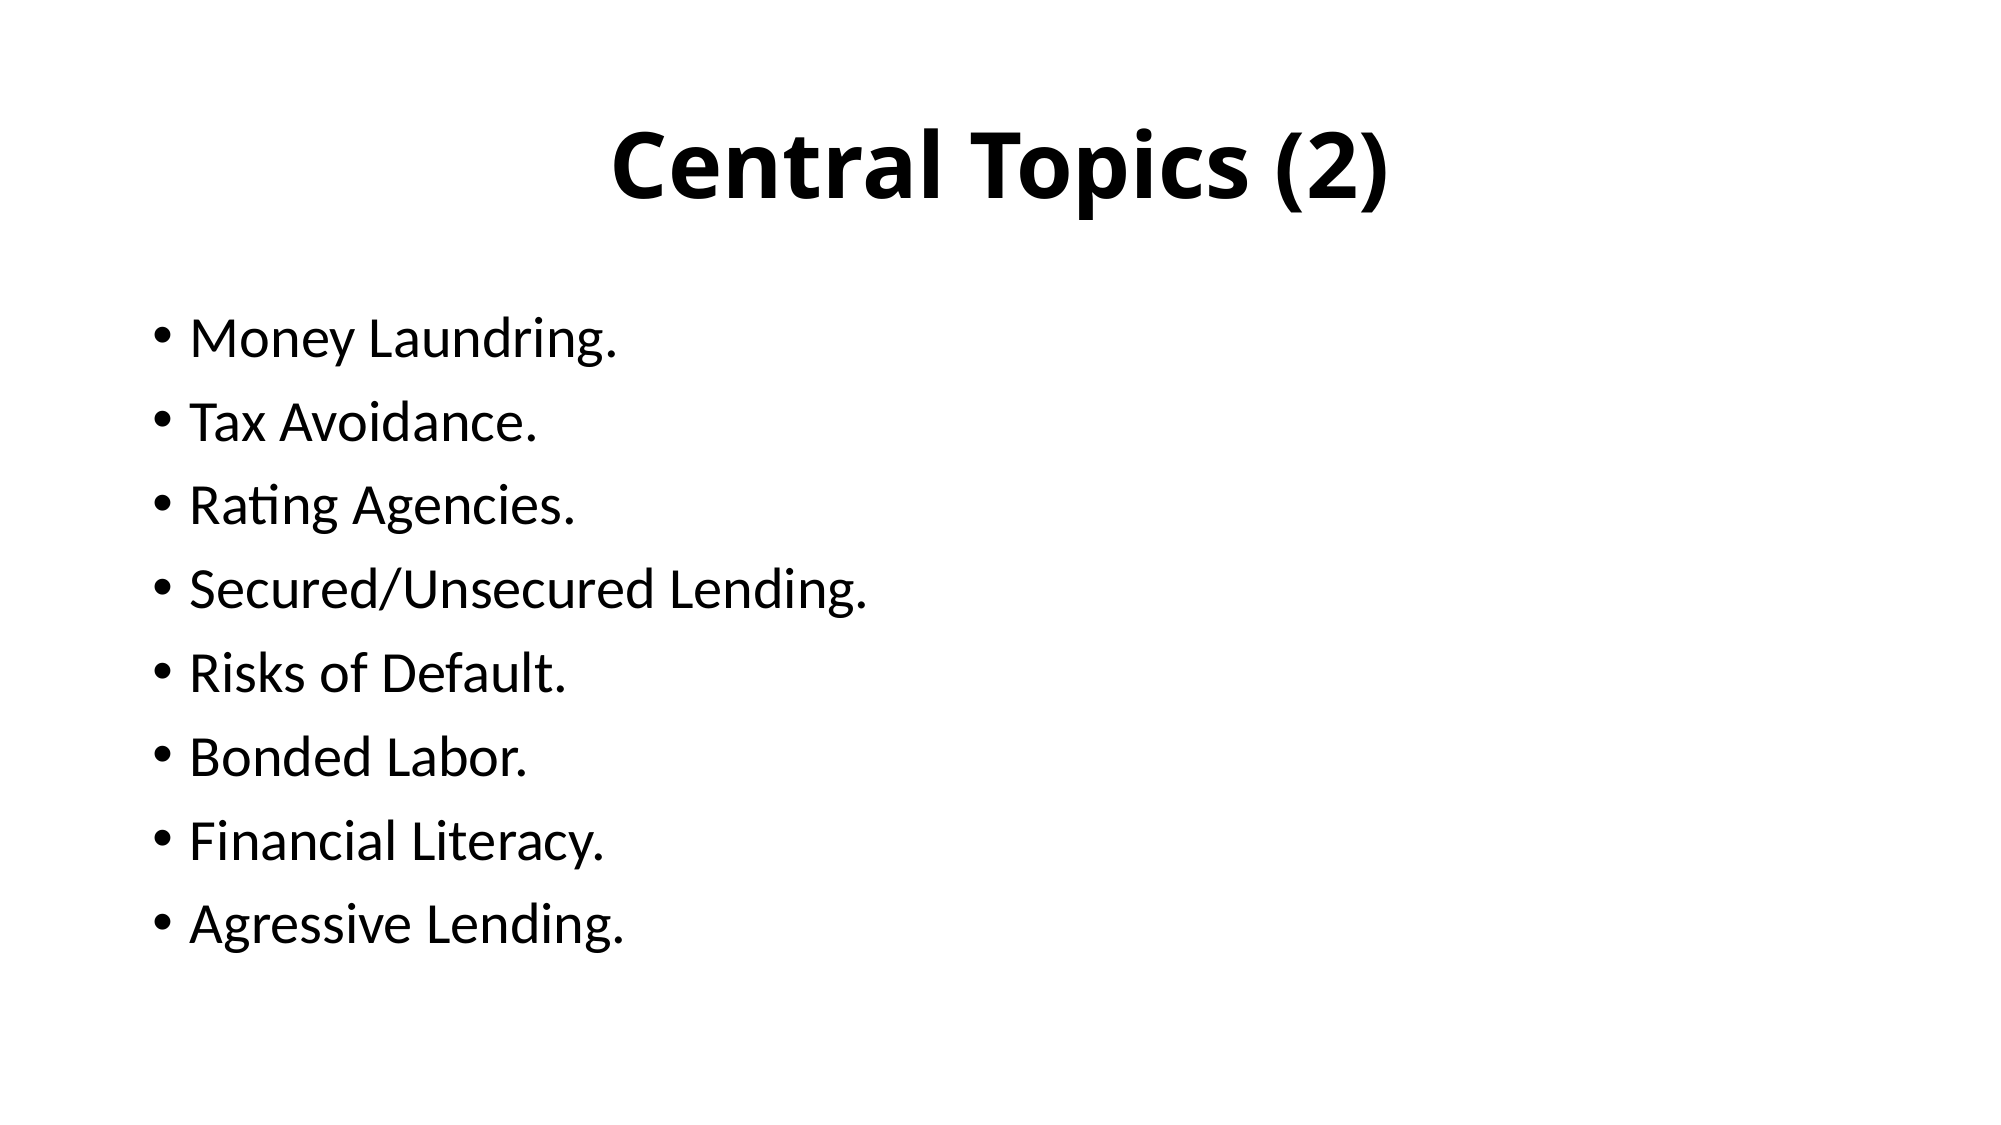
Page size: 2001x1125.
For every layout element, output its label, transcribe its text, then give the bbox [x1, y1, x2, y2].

title Central Topics (2) [137, 59, 1863, 278]
list Money Laundring. Tax Avoidance. Rating Agencies. Secured/Unsecured Lending. Risks of Default. Bonded Labor. Financial Literacy. Agressive Lending. [137, 299, 1863, 1014]
